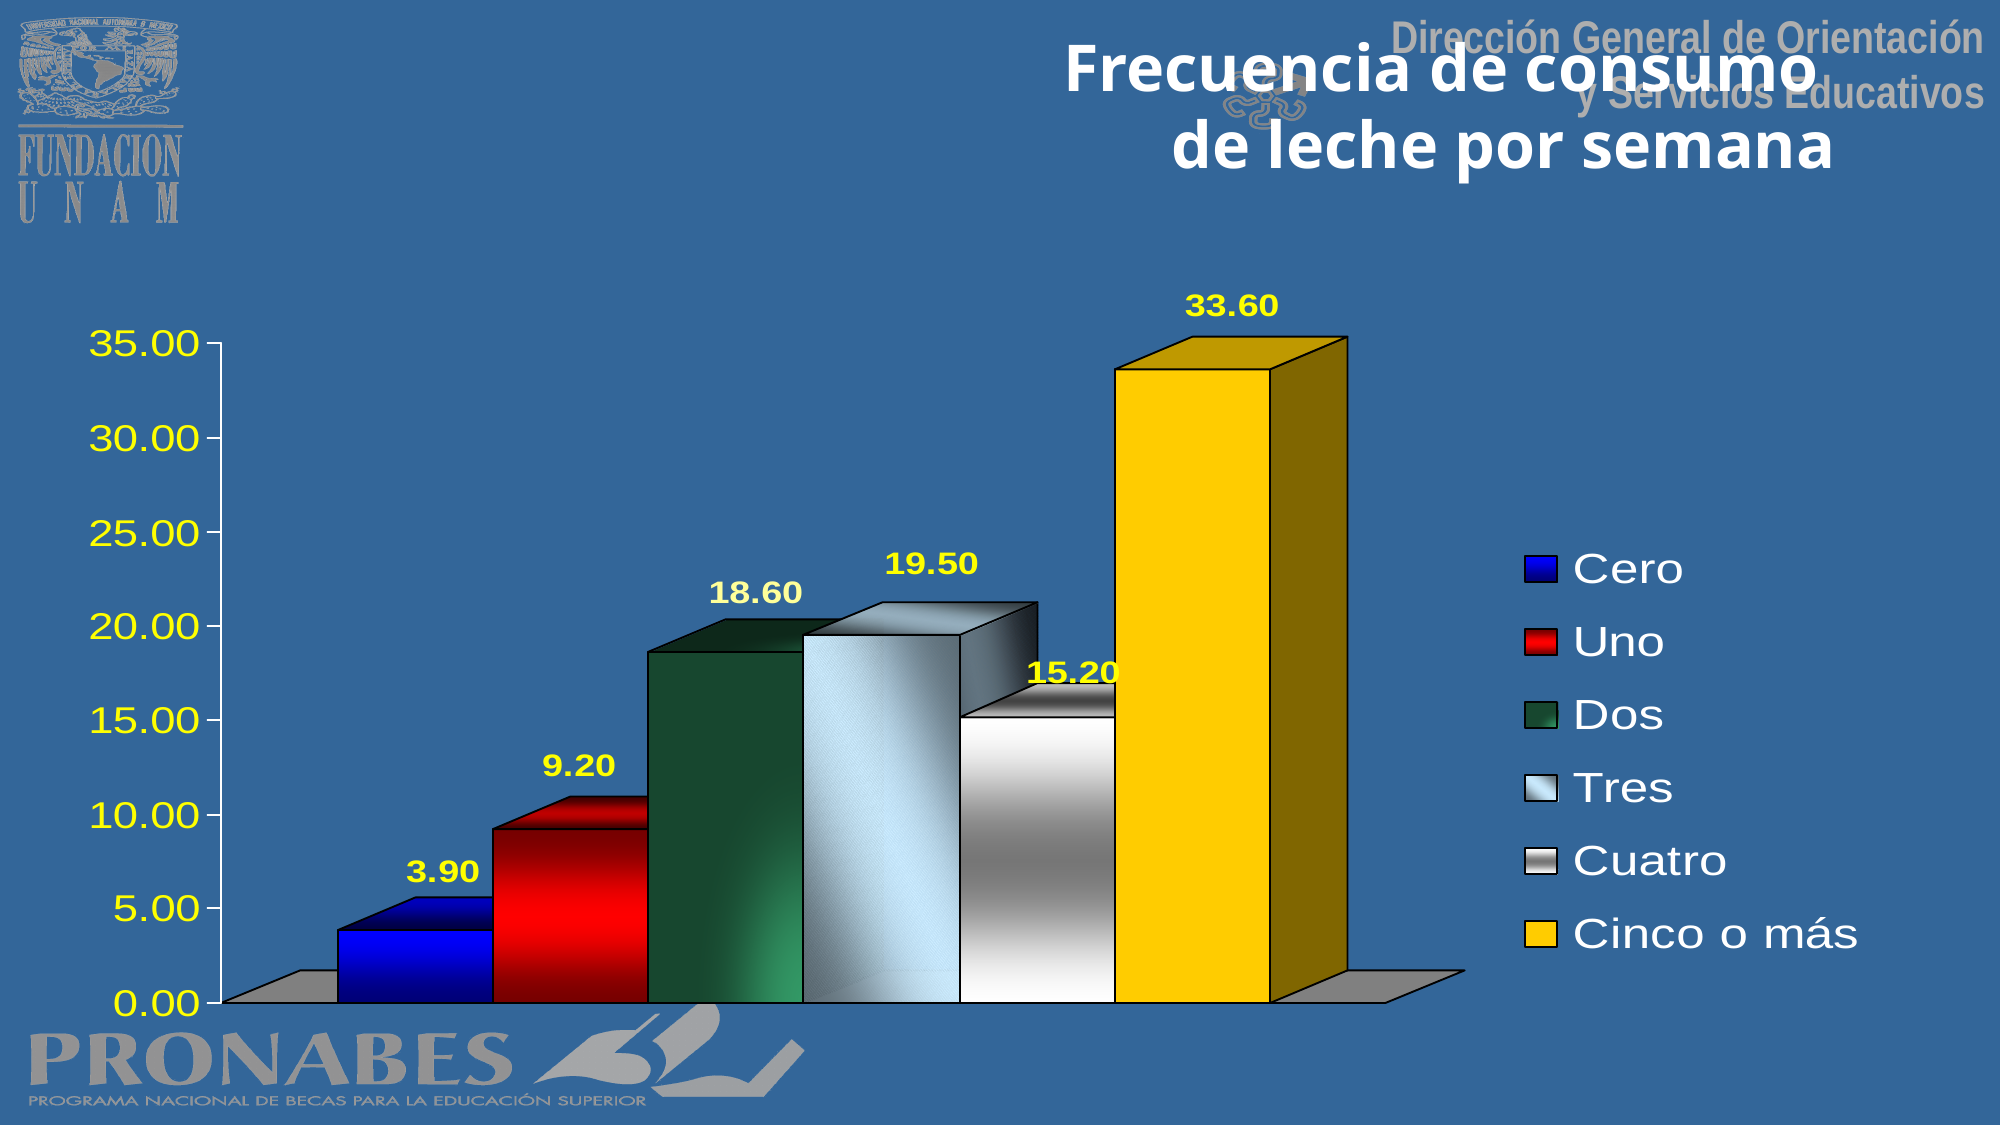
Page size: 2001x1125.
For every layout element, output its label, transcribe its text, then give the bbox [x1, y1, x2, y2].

title Frecuencia de consumo de leche por semana [763, 19, 1851, 197]
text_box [38, 243, 1968, 1083]
